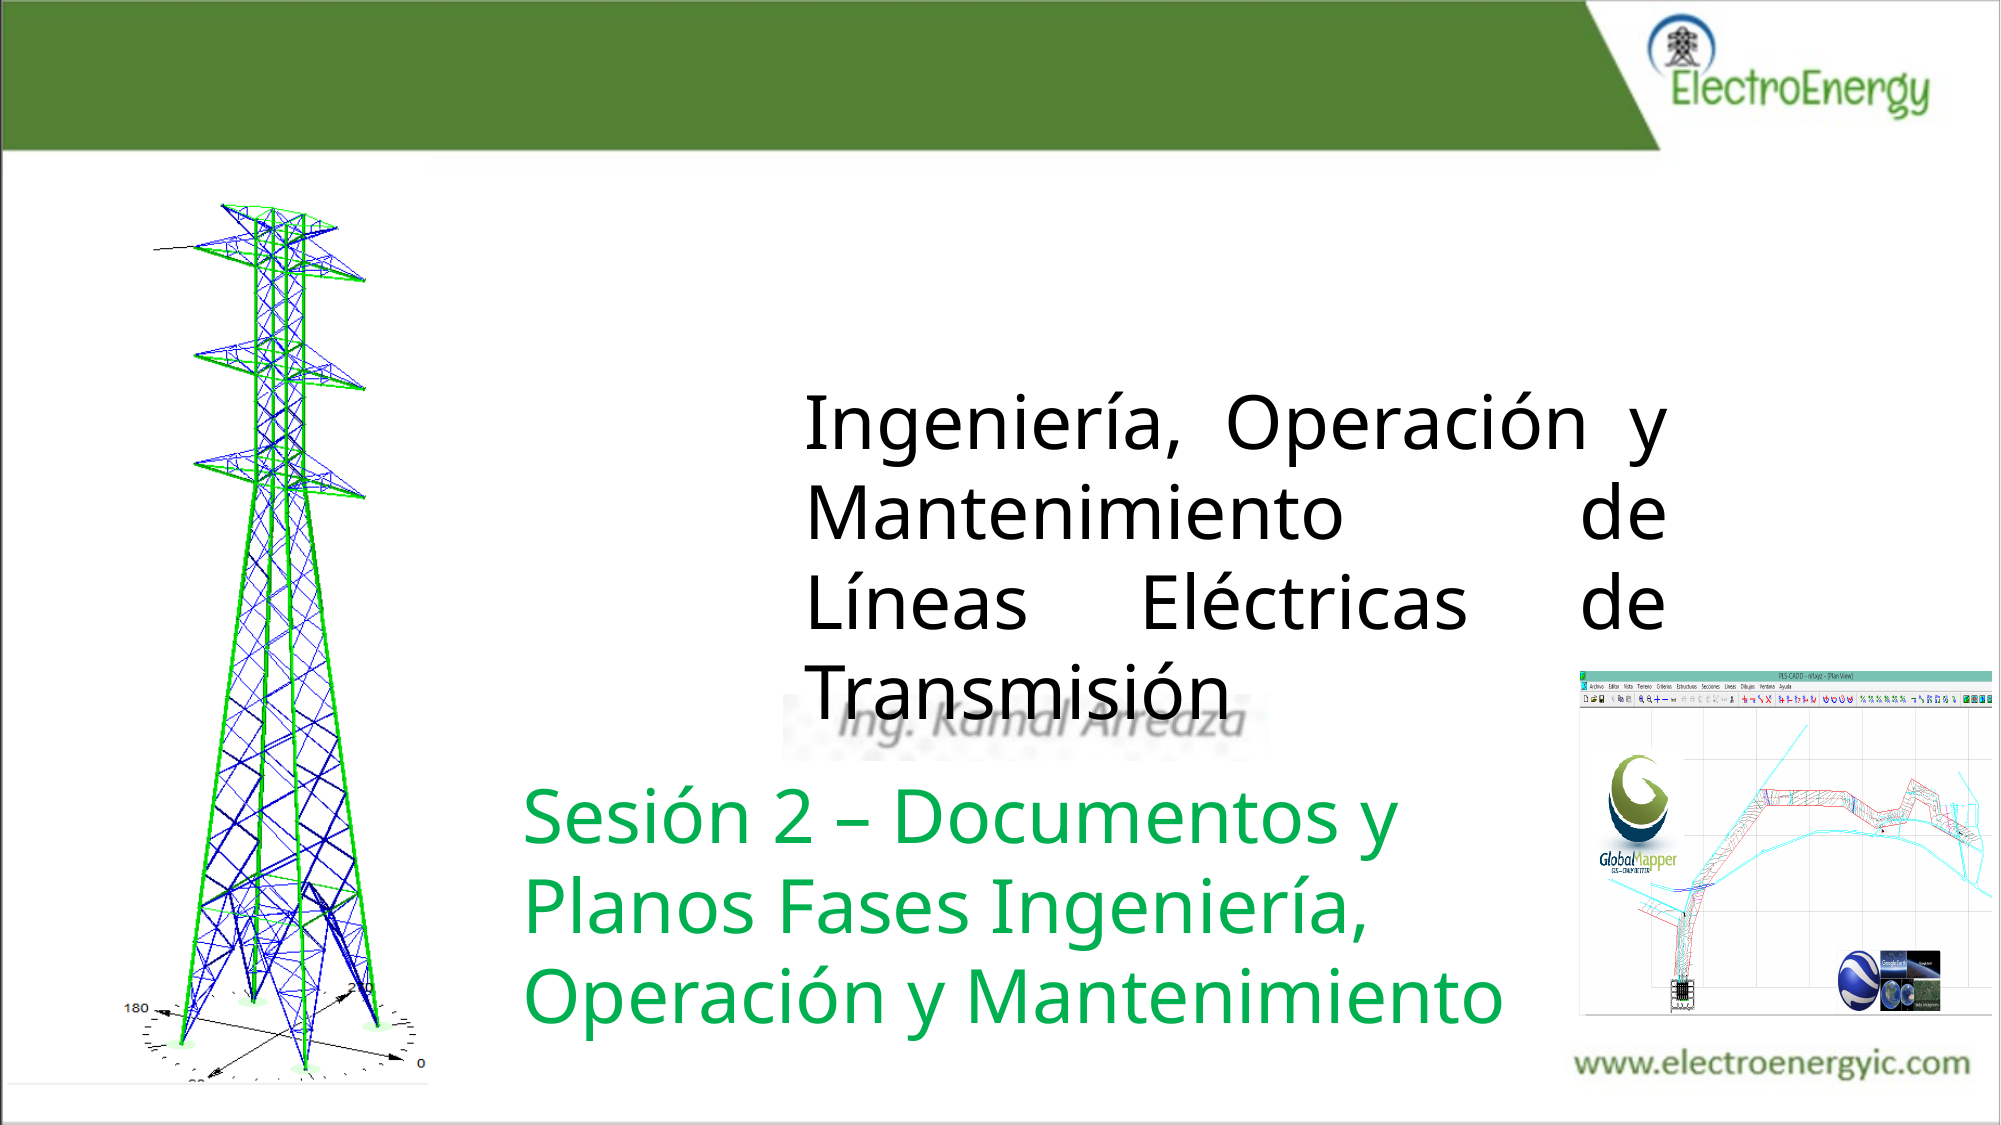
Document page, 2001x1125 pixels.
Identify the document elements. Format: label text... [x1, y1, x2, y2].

text_box Ingeniería, Operación y Mantenimiento de Líneas Eléctricas de Transmisión [789, 367, 1684, 743]
text_box [1649, 1016, 1965, 1086]
picture [0, 0, 2001, 1125]
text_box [1579, 670, 1992, 1016]
text_box Sesión 2 – Documentos y Planos Fases Ingeniería, Operación y Mantenimiento [507, 760, 1564, 1046]
